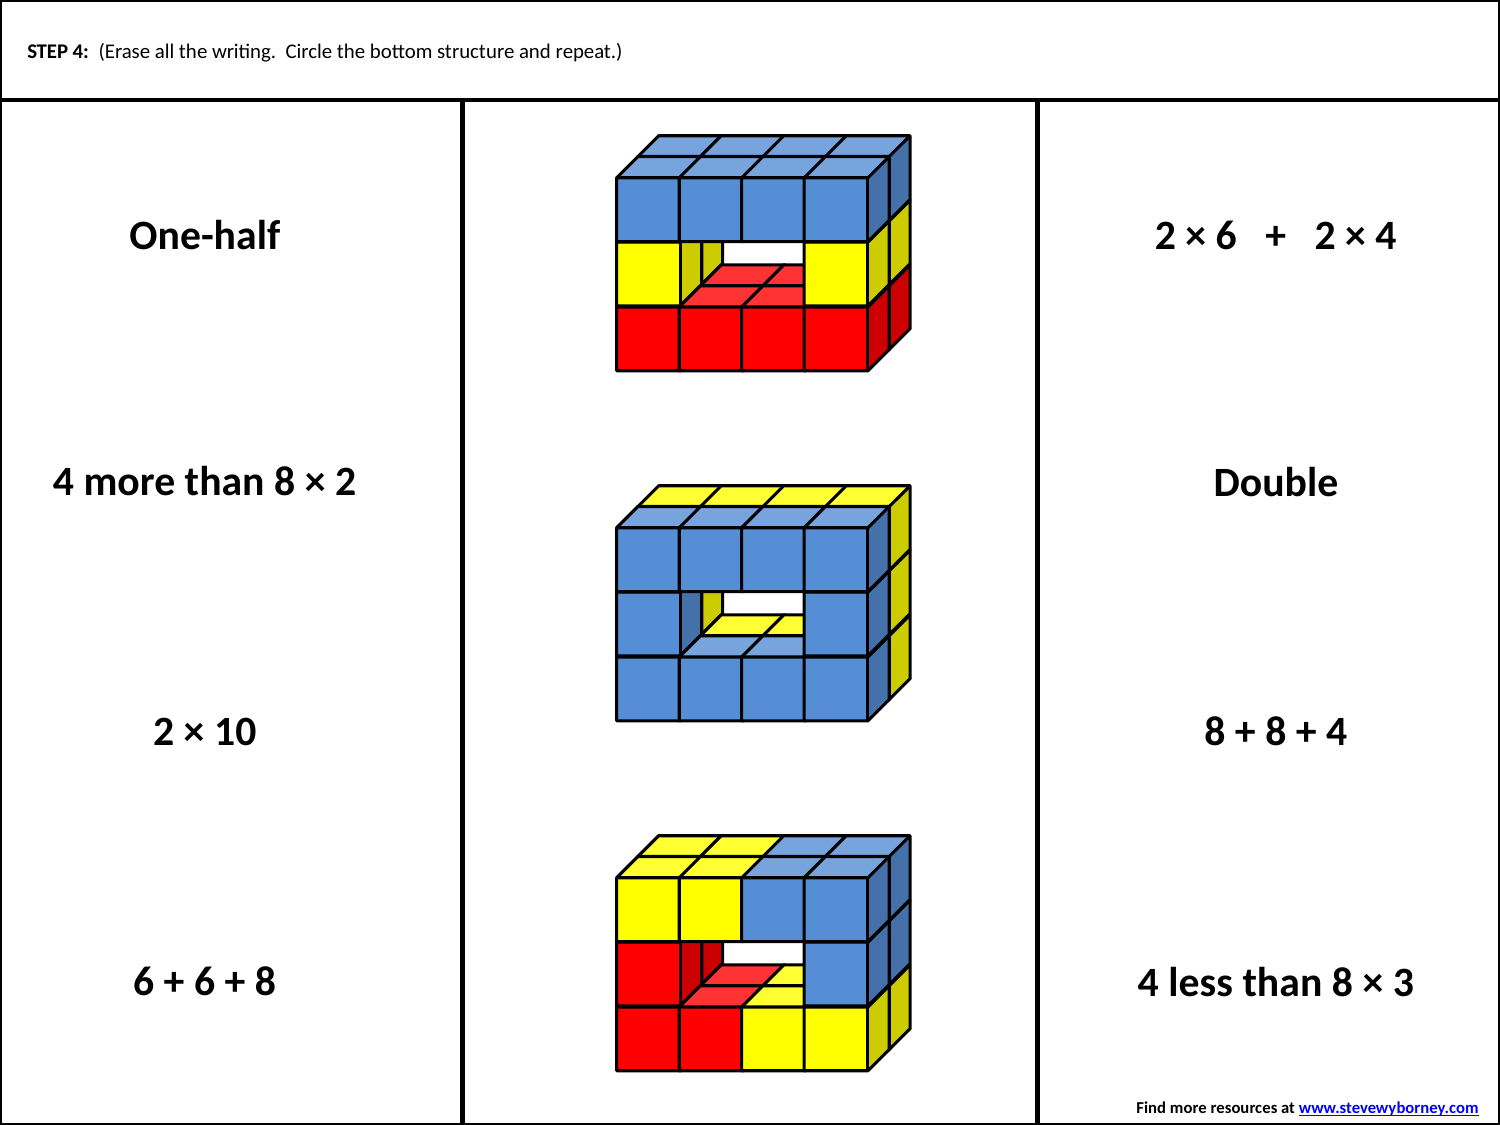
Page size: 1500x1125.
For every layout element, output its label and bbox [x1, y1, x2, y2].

text_box [616, 835, 911, 1071]
text_box [616, 135, 911, 372]
text_box [616, 485, 911, 722]
text_box [0, 0, 1500, 1125]
